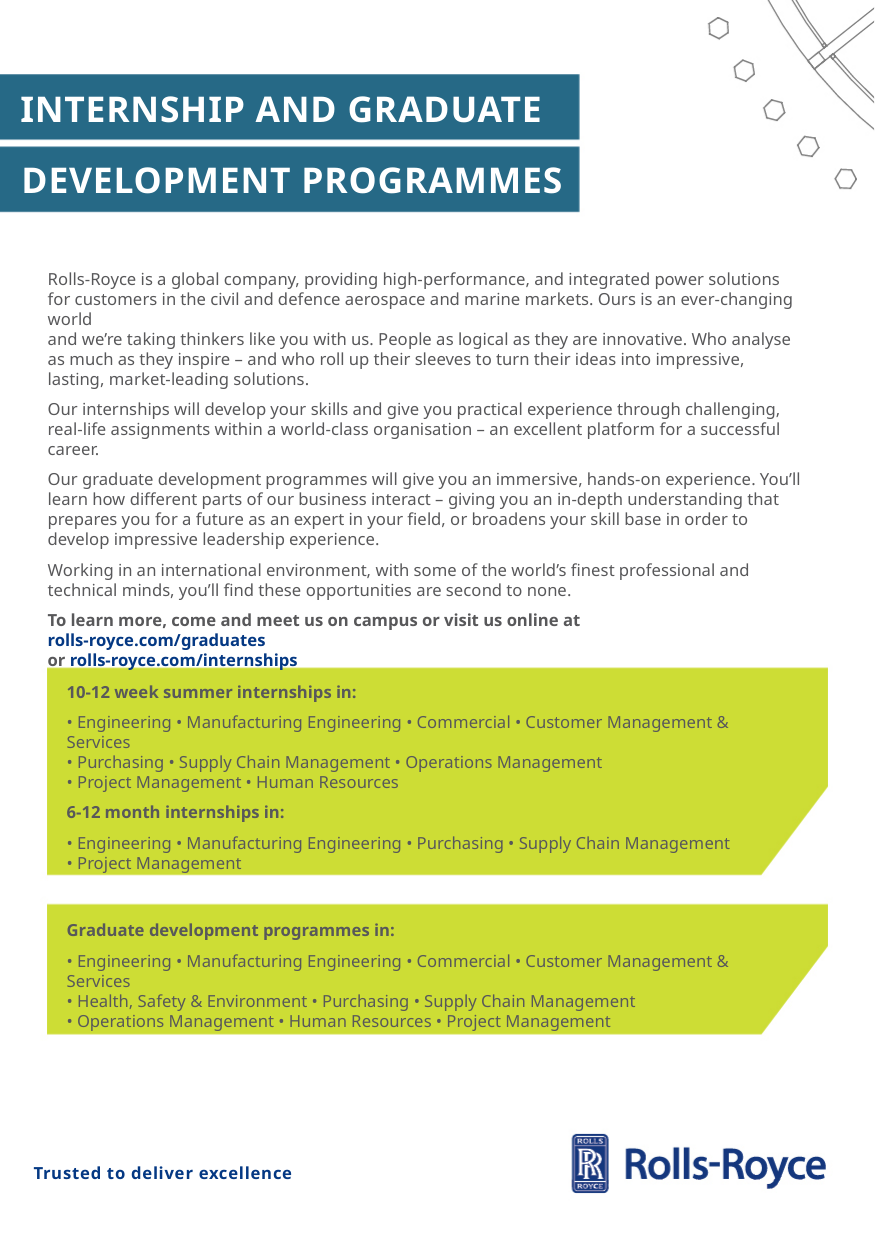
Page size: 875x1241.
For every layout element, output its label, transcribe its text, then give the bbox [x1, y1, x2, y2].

text_box 10-12 week summer internships in: • Engineering • Manufacturing Engineering • Commercial • Customer Management & Services • Purchasing • Supply Chain Management • Operations Management • Project Management • Human Resources 6-12 month internships in: • Engineering • Manufacturing Engineering • Purchasing • Supply Chain Management • Project Management [66, 676, 765, 879]
text_box Rolls-Royce is a global company, providing high-performance, and integrated power solutions for customers in the civil and defence aerospace and marine markets. Ours is an ever-changing world and we’re taking thinkers like you with us. People as logical as they are innovative. Who analyse as much as they inspire – and who roll up their sleeves to turn their ideas into impressive, lasting, market-leading solutions. Our internships will develop your skills and give you practical experience through challenging, real-life assignments within a world-class organisation – an excellent platform for a successful career. Our graduate development programmes will give you an immersive, hands-on experience. You’ll learn how different parts of our business interact – giving you an in-depth understanding that prepares you for a future as an expert in your field, or broadens your skill base in order to develop impressive leadership experience. Working in an international environment, with some of the world’s finest professional and technical minds, you’ll find these opportunities are second to none. To learn more, come and meet us on campus or visit us online at rolls-royce.com/graduates or rolls-royce.com/internships [47, 262, 804, 676]
text_box INTERNSHIP AND GRADUATE [8, 81, 554, 136]
text_box DEVELOPMENT PROGRAMMES [10, 152, 575, 207]
text_box Graduate development programmes in: • Engineering • Manufacturing Engineering • Commercial • Customer Management & Services • Health, Safety & Environment • Purchasing • Supply Chain Management • Operations Management • Human Resources • Project Management [66, 914, 765, 1037]
picture [0, 0, 875, 1241]
